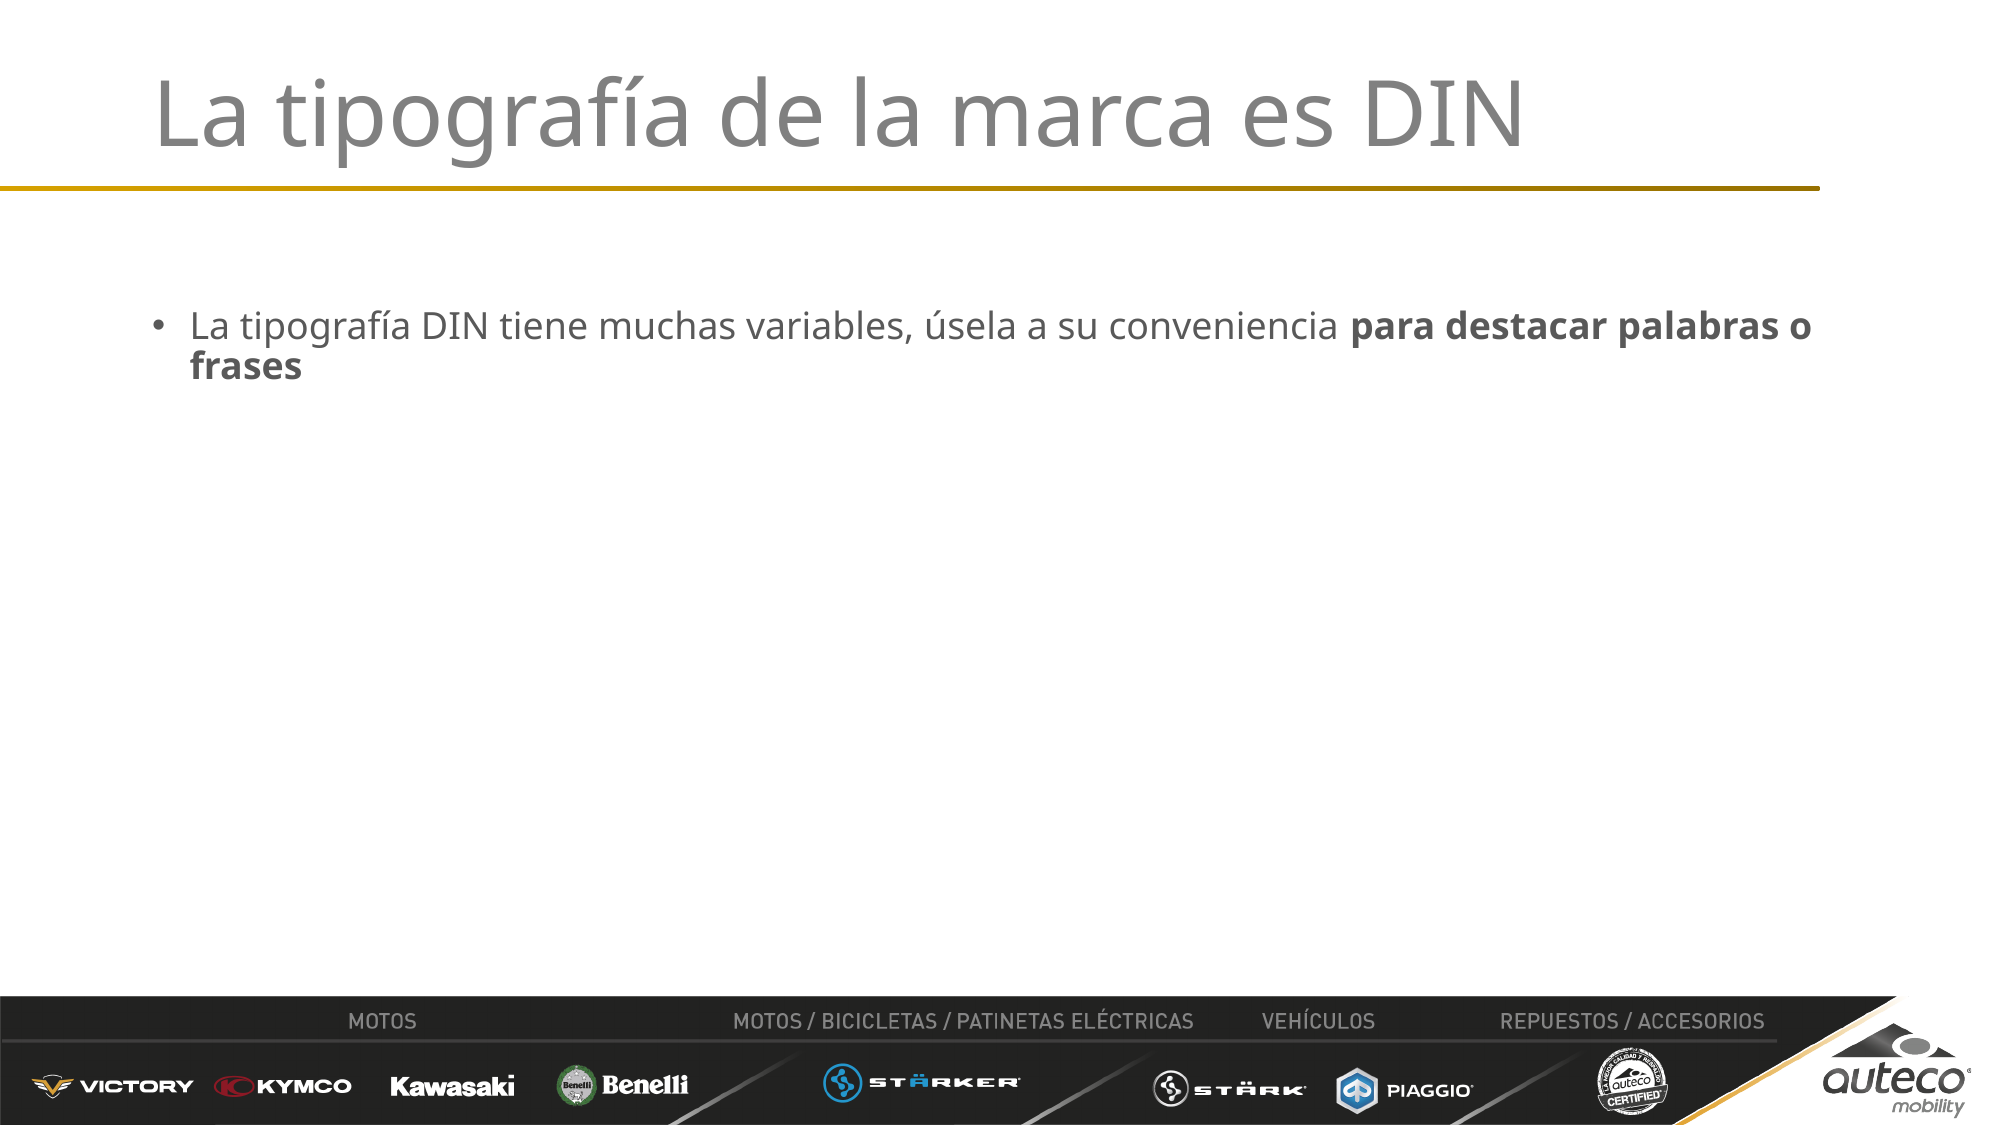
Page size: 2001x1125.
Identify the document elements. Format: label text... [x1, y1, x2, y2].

text_box La tipografía de la marca es DIN [137, 59, 1863, 278]
text_box La tipografía DIN tiene muchas variables, úsela a su conveniencia para destacar palabras o frases [137, 299, 1863, 1014]
picture [0, 996, 1972, 1125]
